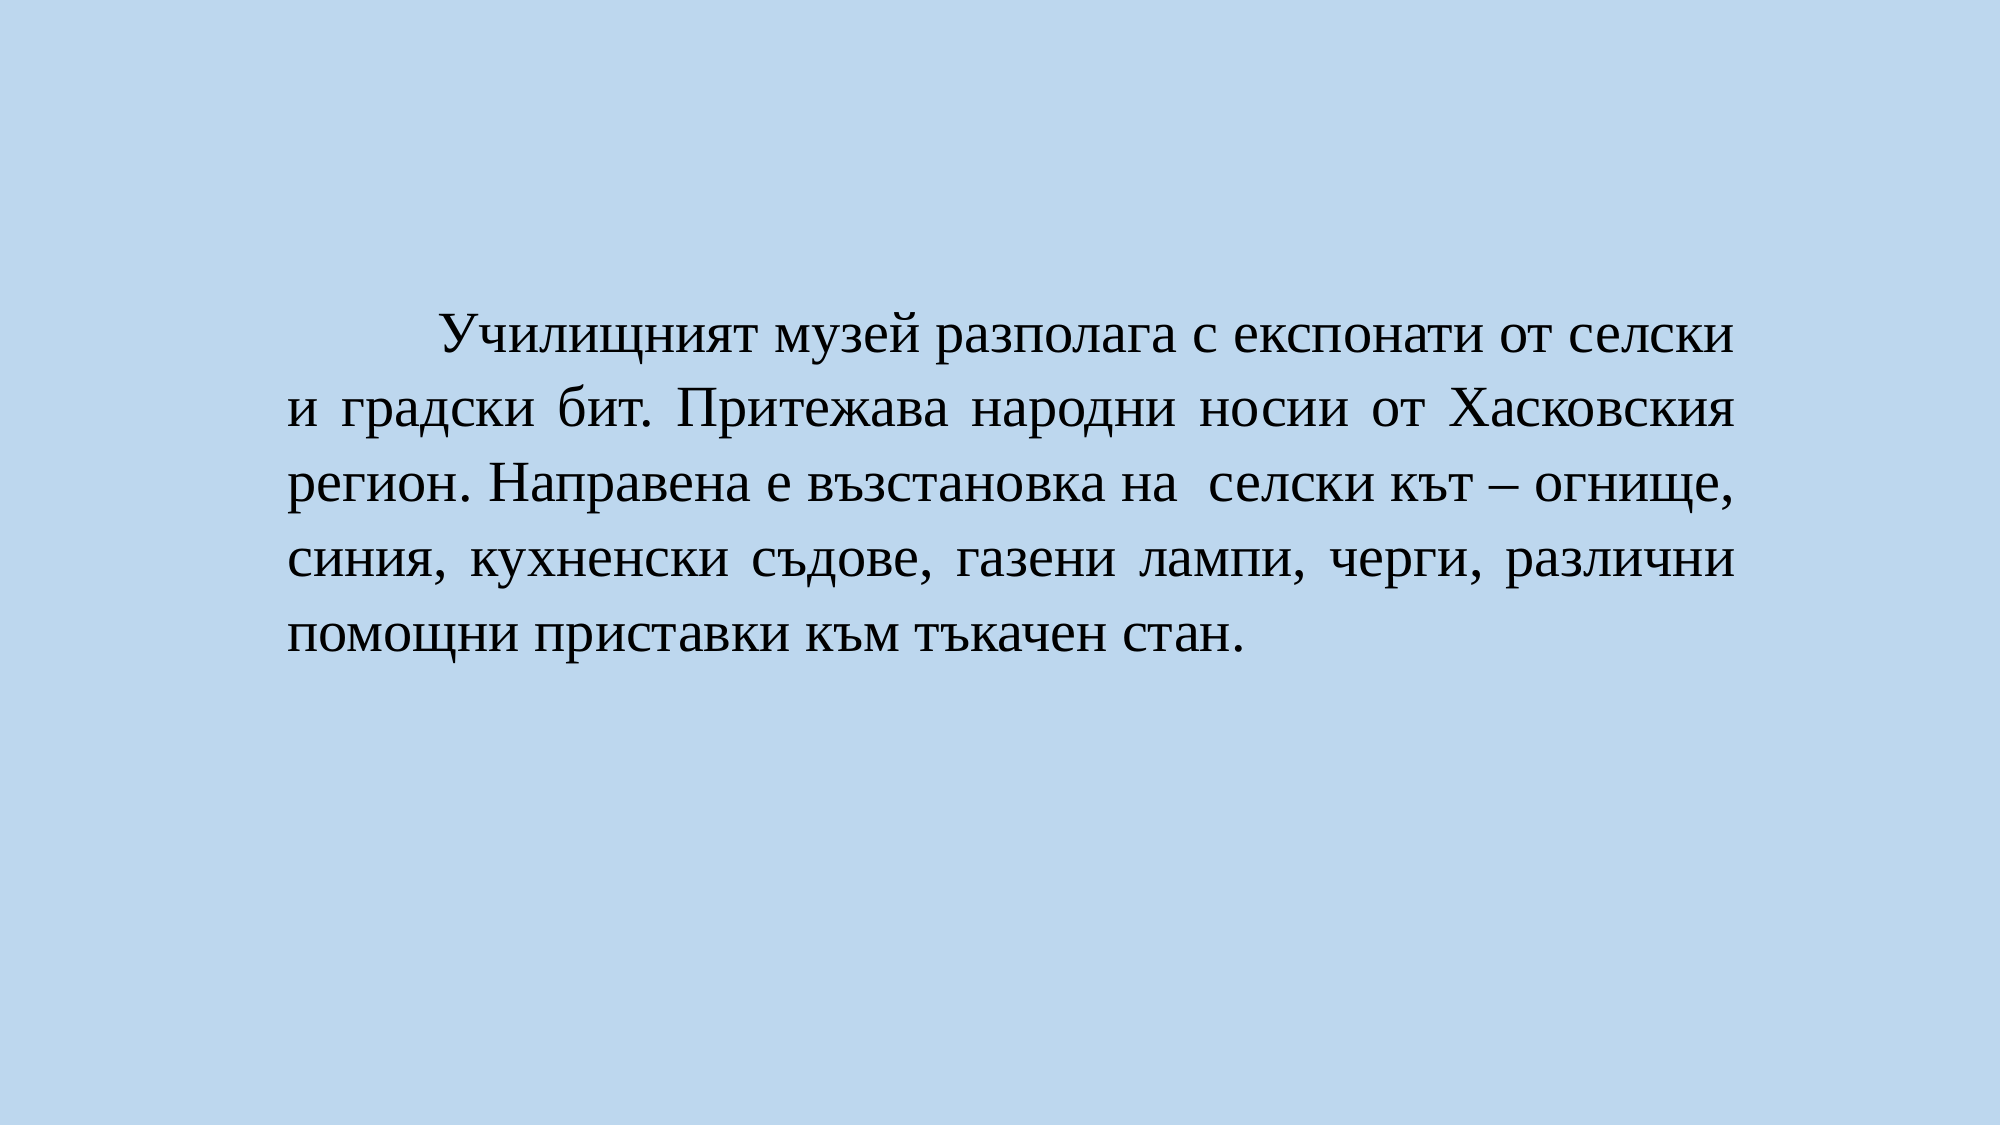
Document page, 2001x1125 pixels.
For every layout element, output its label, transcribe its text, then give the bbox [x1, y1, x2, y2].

text_box Училищният музей разполага с експонати от селски и градски бит. Притежава народни носии от Хасковския регион. Направена е възстановка на селски кът – огнище, синия, кухненски съдове, газени лампи, черги, различни помощни приставки към тъкачен стан. [273, 281, 1752, 671]
